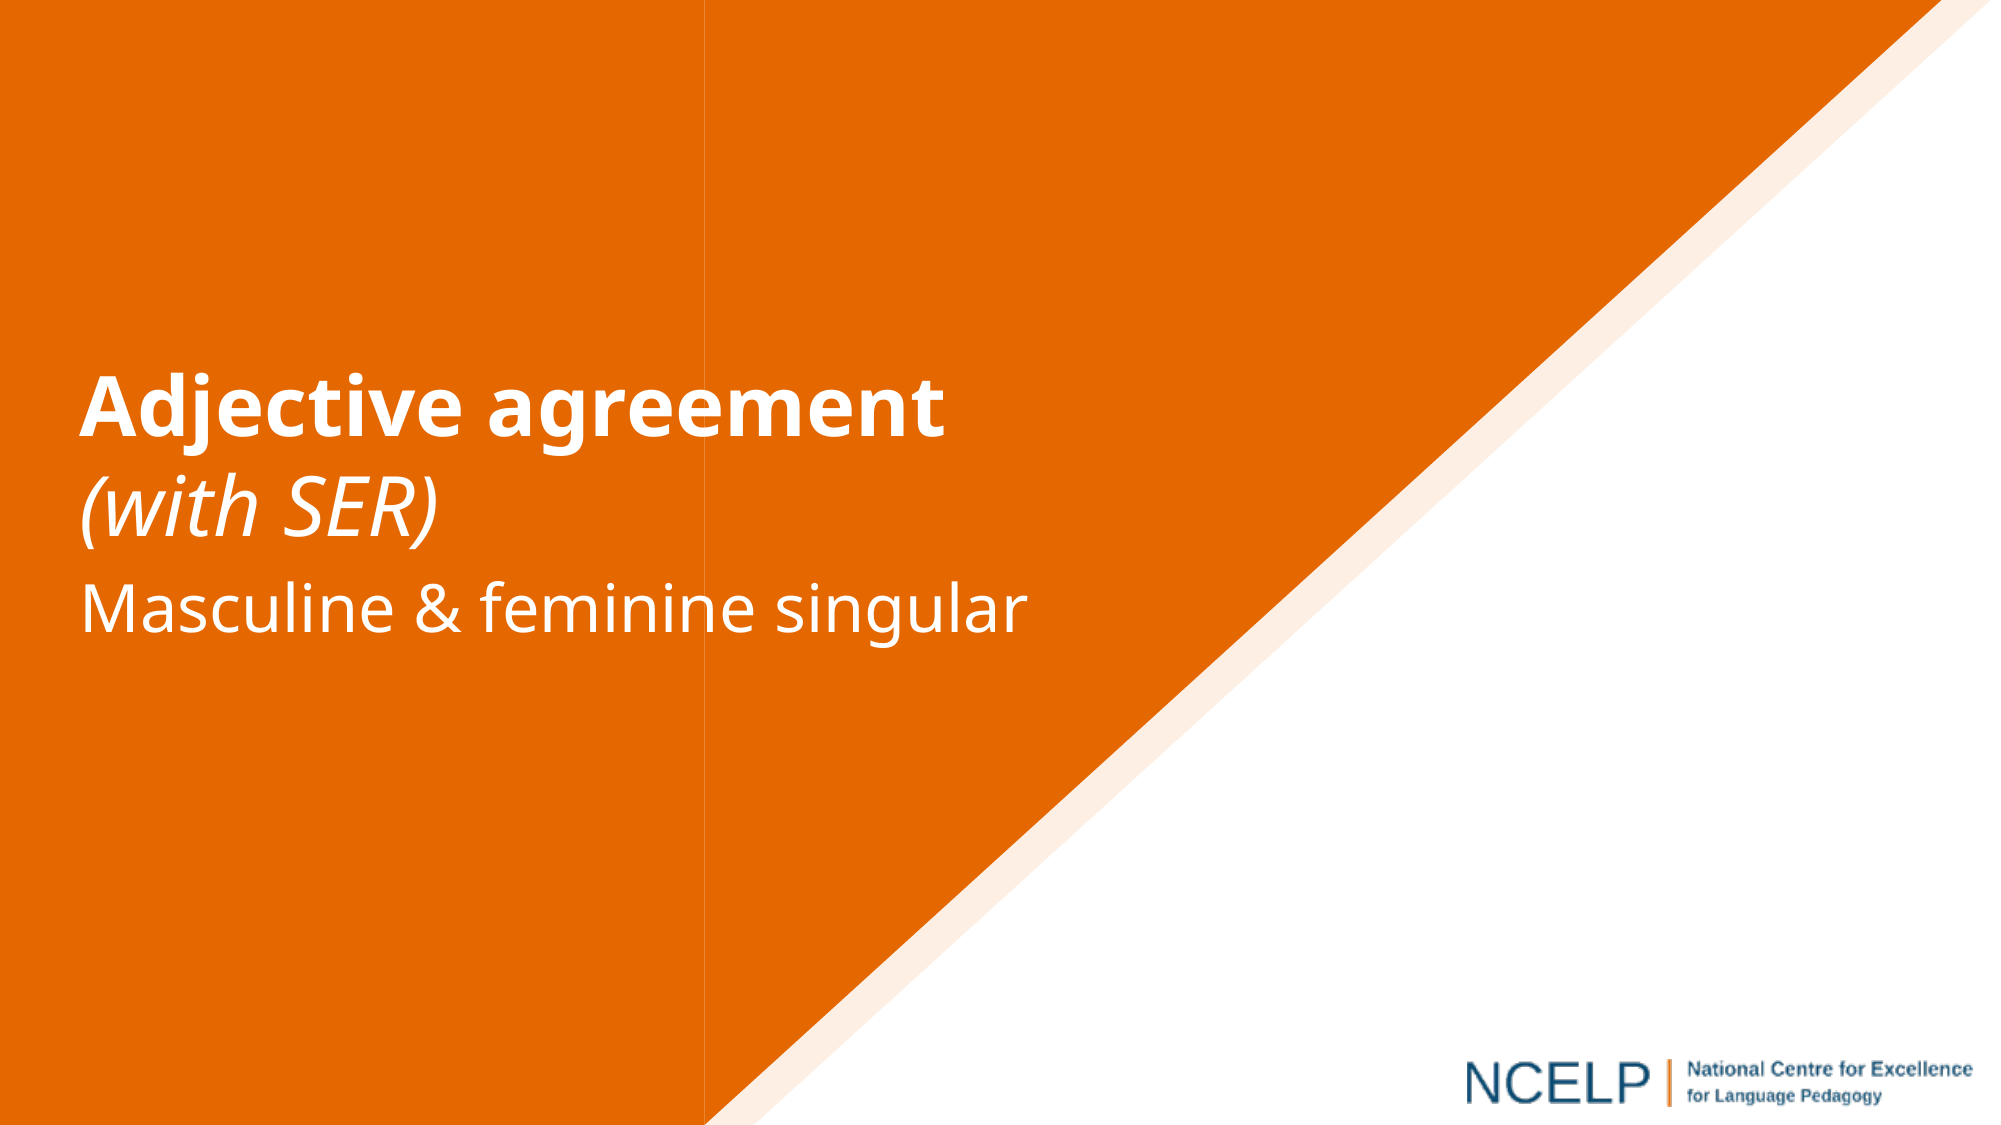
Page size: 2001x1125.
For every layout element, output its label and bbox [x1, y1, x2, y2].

text_box [0, 0, 1991, 1125]
picture [1467, 1059, 1973, 1107]
